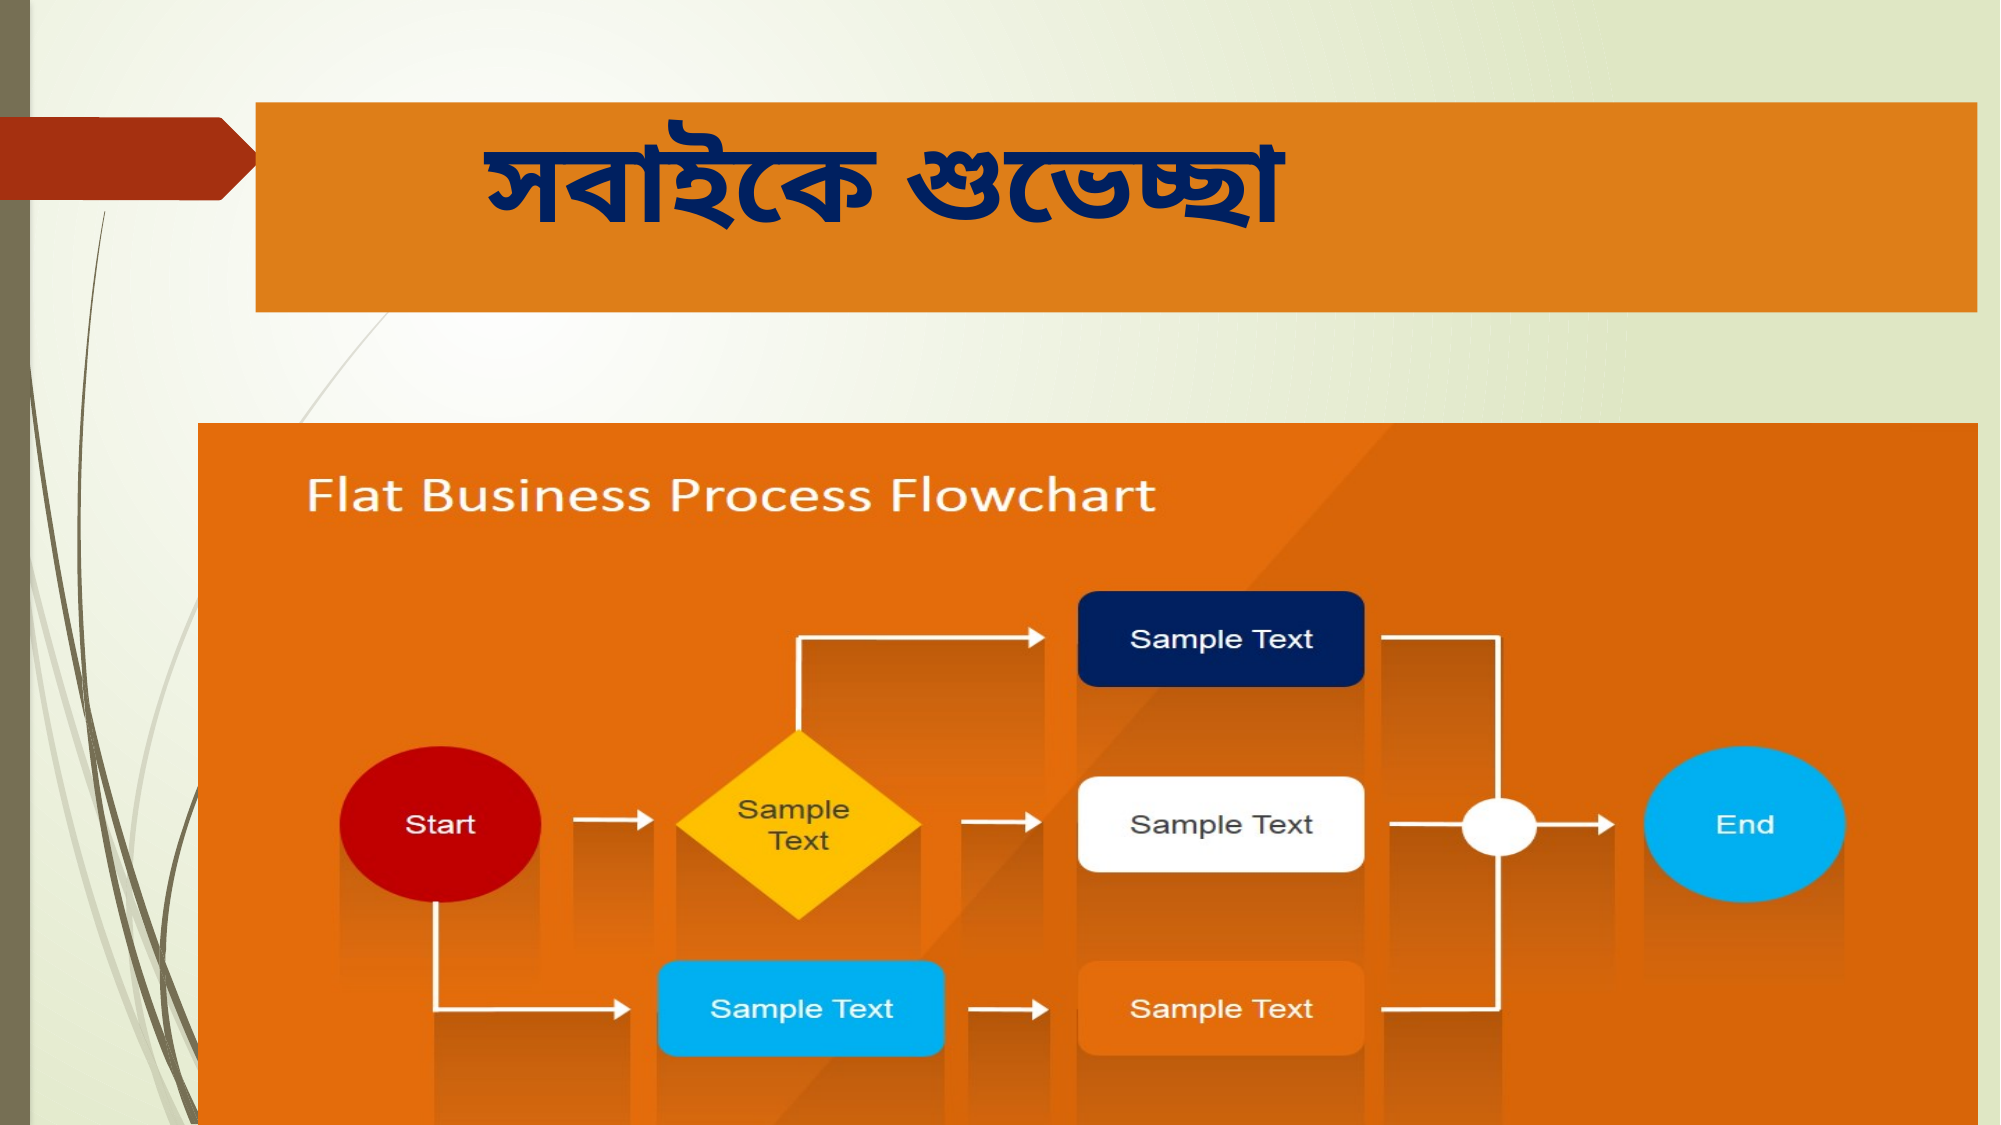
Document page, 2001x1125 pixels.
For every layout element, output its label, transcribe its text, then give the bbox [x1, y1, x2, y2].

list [198, 423, 1978, 1125]
title সবাইকে শুভেচ্ছা [255, 102, 1978, 313]
